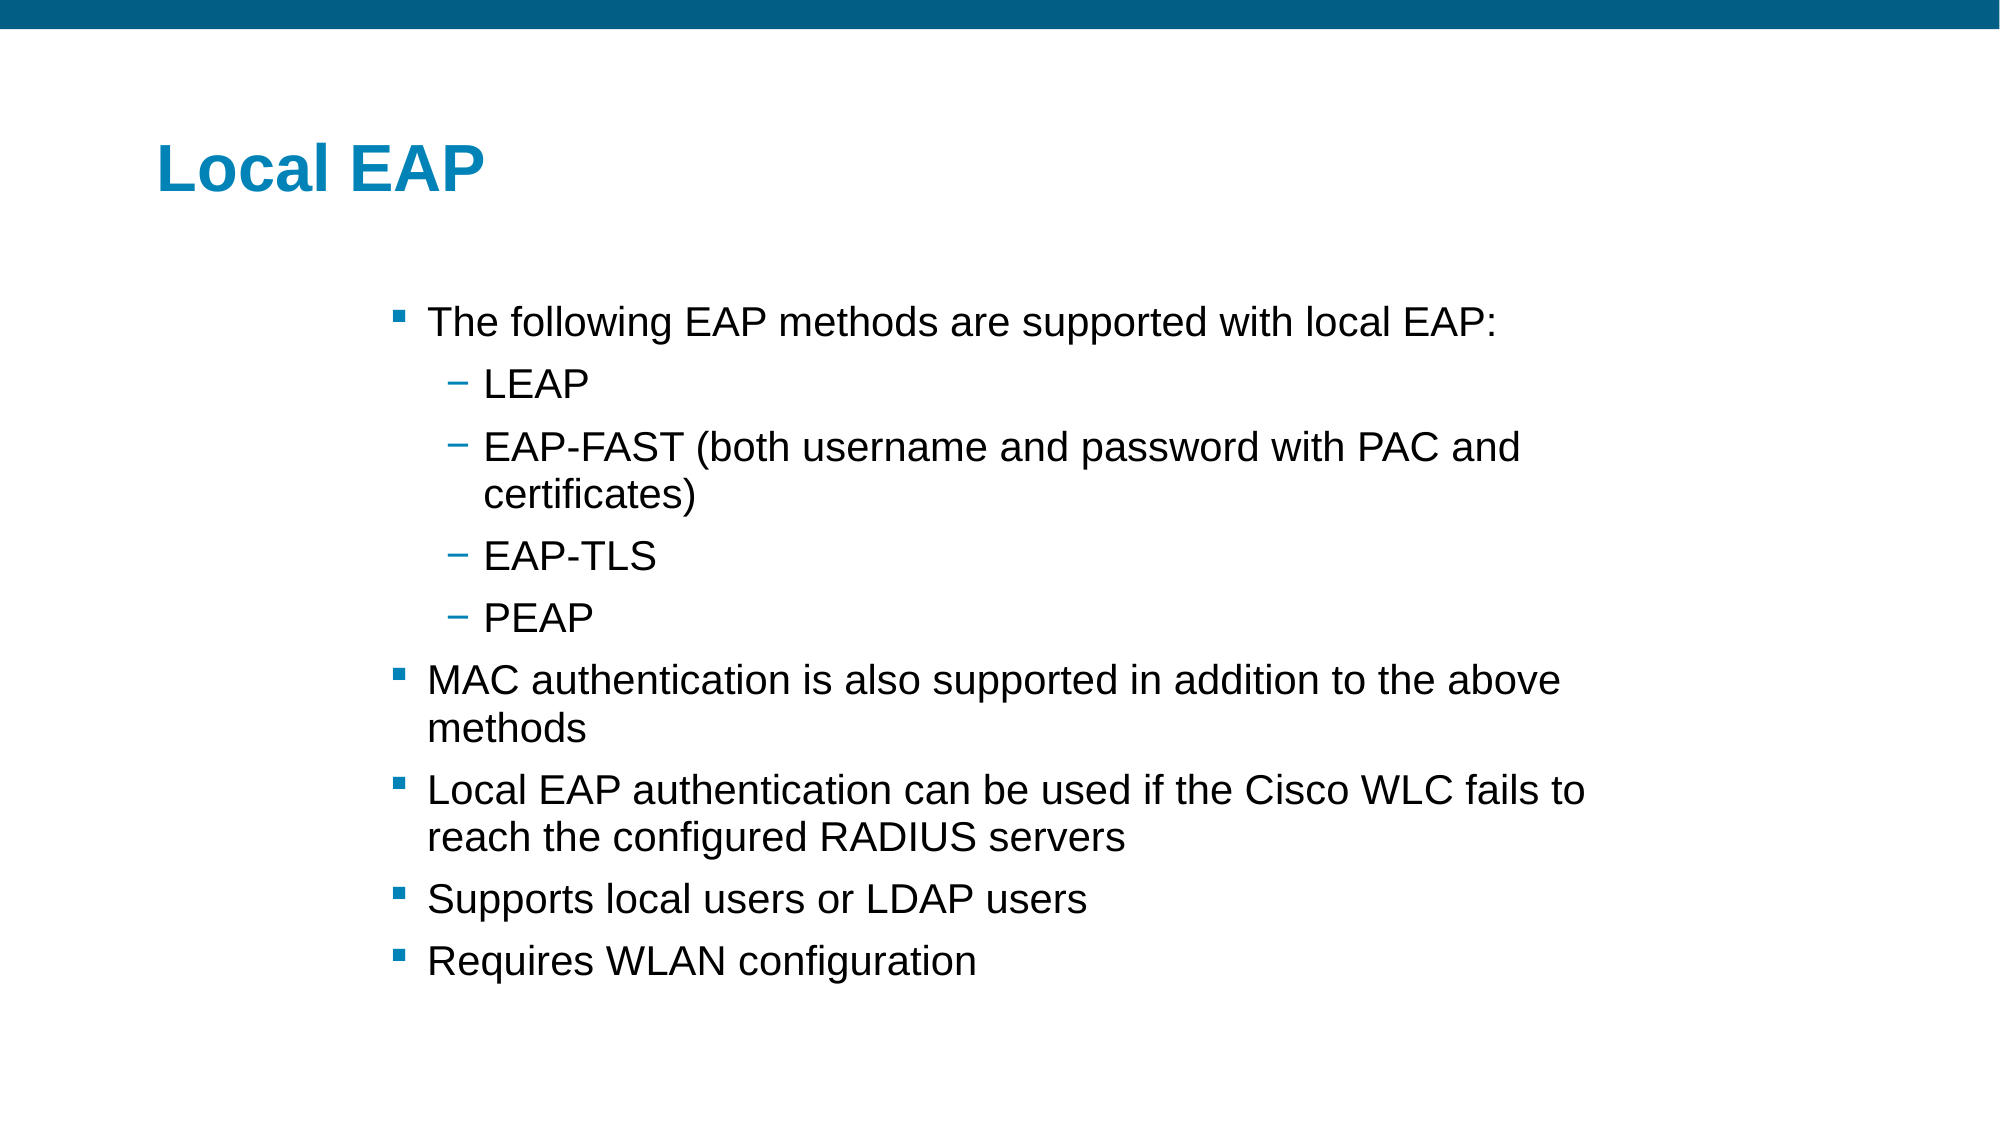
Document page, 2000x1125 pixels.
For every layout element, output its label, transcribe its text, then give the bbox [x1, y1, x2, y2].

list The following EAP methods are supported with local EAP: LEAP EAP-FAST (both username and password with PAC and certificates) EAP-TLS PEAP MAC authentication is also supported in addition to the above methods Local EAP authentication can be used if the Cisco WLC fails to reach the configured RADIUS servers Supports local users or LDAP users Requires WLAN configuration [357, 292, 1660, 1076]
title Local EAP [143, 75, 1925, 213]
